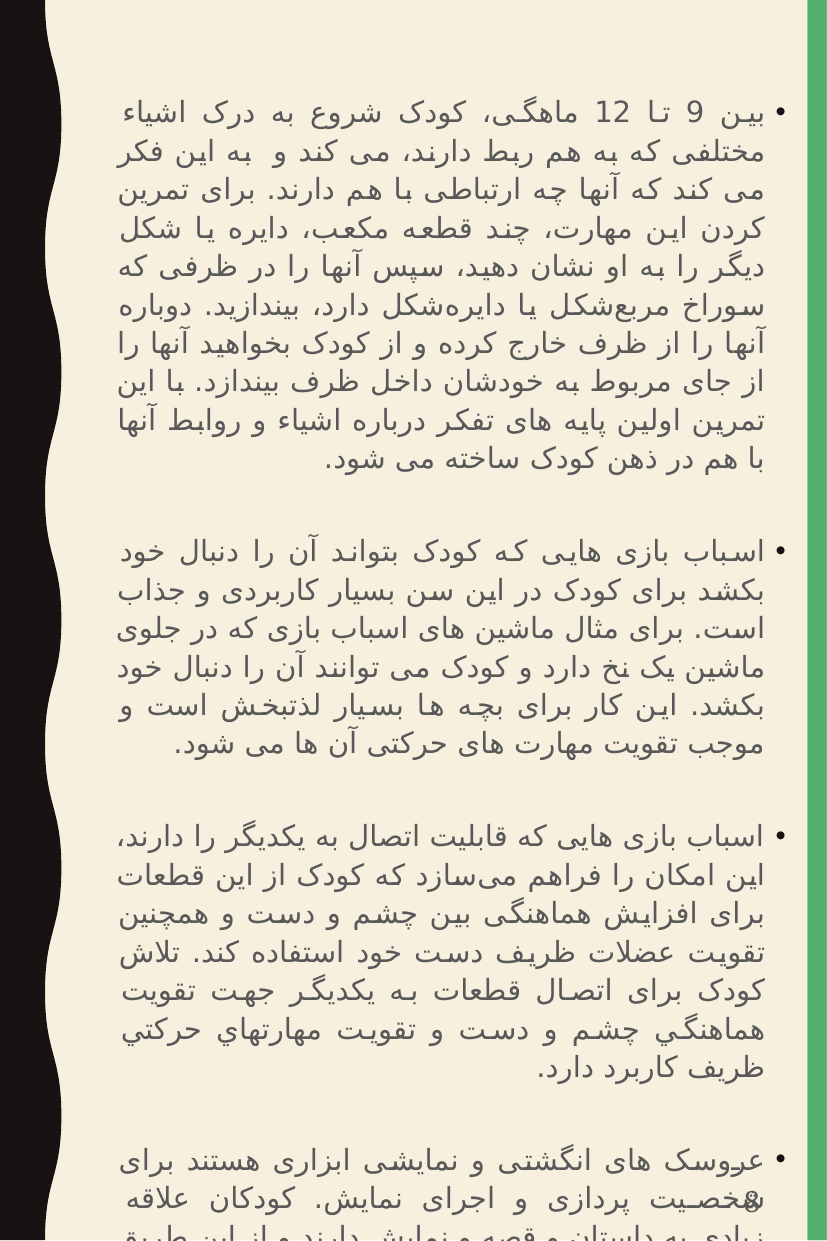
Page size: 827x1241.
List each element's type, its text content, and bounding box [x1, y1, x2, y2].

list بین 9 تا 12 ماهگی، کودک شروع به درک اشیاء مختلفی که به هم ربط دارند، می کند و به این فکر می کند که آنها چه ارتباطی با هم دارند. برای تمرین کردن این مهارت، چند قطعه مکعب، دایره یا شکل دیگر را به او نشان دهید، سپس آنها را در ظرفی که سوراخ مربع‌شکل یا دایره‌شکل دارد، بیندازید. دوباره آنها را از ظرف خارج کرده و از کودک بخواهید آنها را از جای مربوط به خودشان داخل ظرف بیندازد. با این تمرین اولین پایه های تفکر درباره اشیاء و روابط آنها با هم در ذهن کودک ساخته می ‌شود. اسباب بازی هایی که کودک بتواند آن را دنبال خود بکشد برای کودک در این سن بسیار کاربردی و جذاب است. برای مثال ماشین های اسباب بازی که در جلوی ماشین یک نخ دارد و کودک می توانند آن را دنبال خود بکشد. این کار برای بچه ها بسیار لذتبخش است و موجب تقویت مهارت های حرکتی آن ها می شود. اسباب بازی هایی که قابلیت اتصال به یکدیگر را دارند، این امکان را فراهم می‌سازد که کودک از این قطعات برای افزایش هماهنگی بین چشم و دست و همچنین تقویت عضلات ظریف دست خود استفاده کند. تلاش کودک برای اتصال قطعات به یکدیگر جهت تقويت هماهنگي چشم و دست و تقويت مهارتهاي حركتي ظریف کاربرد دارد. عروسک های انگشتی و نمایشی ابزاری هستند برای شخصیت پردازی و اجرای نمایش. کودکان علاقه زیادی به داستان و قصه و نمایش دارند و از این طریق قوه تخیلشان درگیر و تقویت می شود. شما می توانید با دست خود عروسک های انگشتی را حرکت دهید و نمایش اجرا کنید. [100, 82, 801, 649]
slide_number 8 [700, 1170, 776, 1233]
